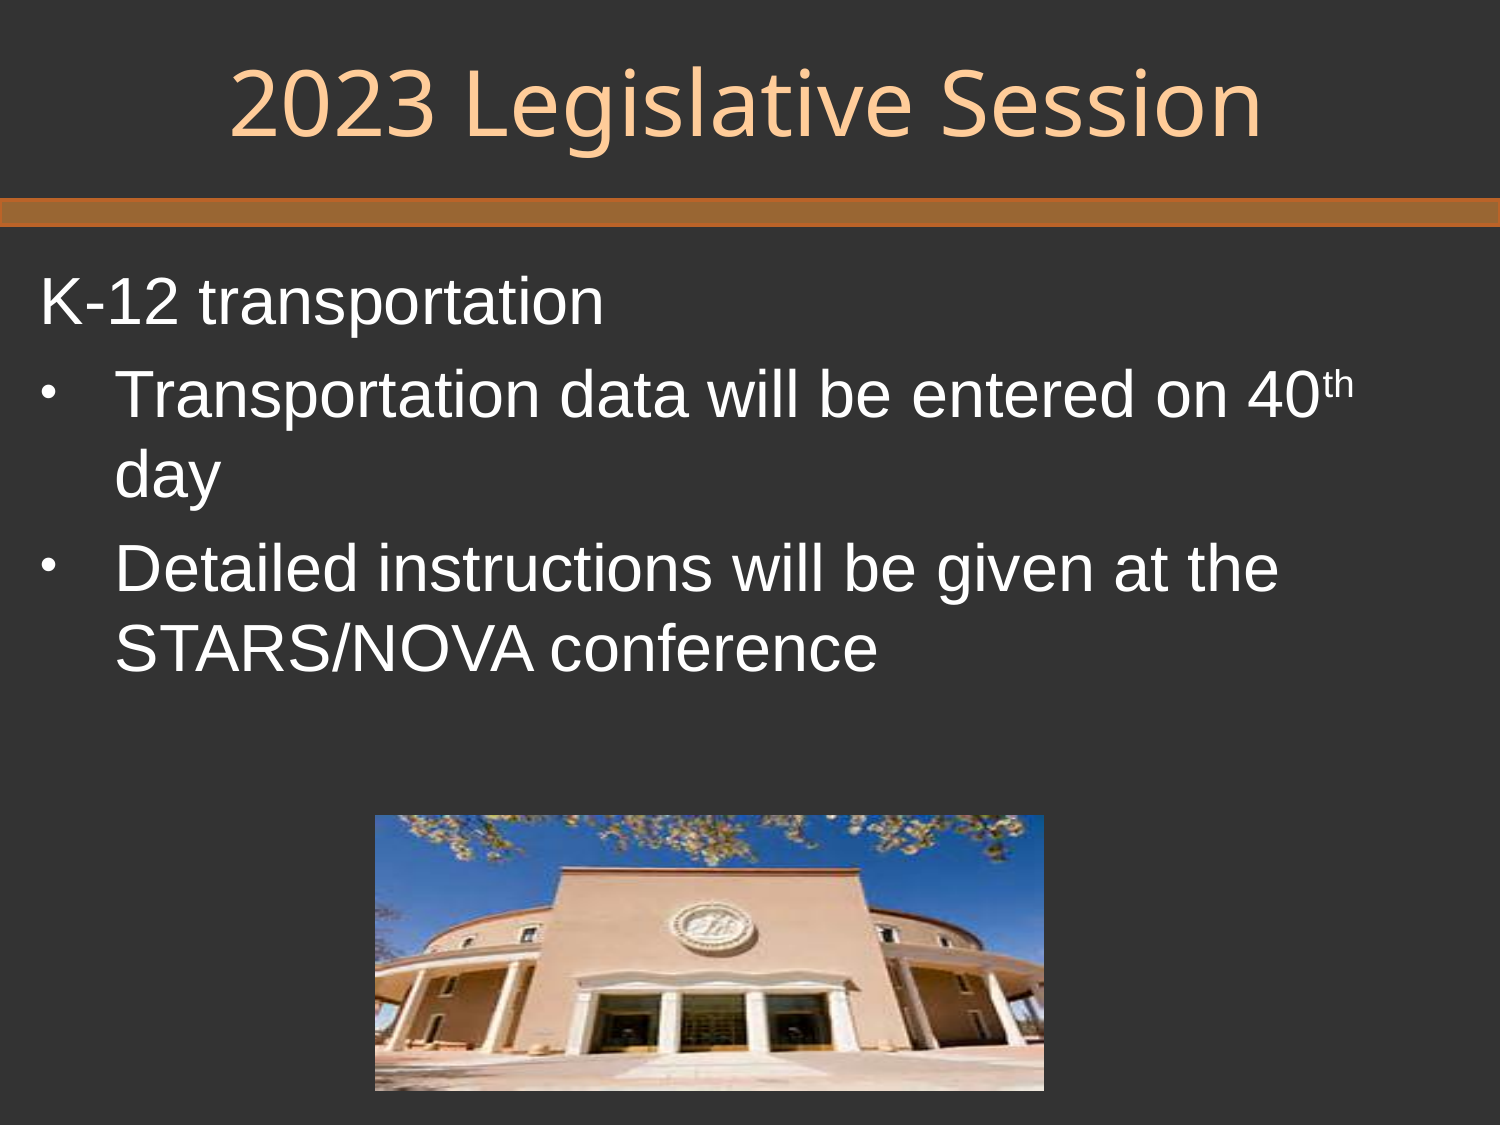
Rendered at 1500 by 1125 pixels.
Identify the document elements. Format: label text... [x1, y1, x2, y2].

title 2023 Legislative Session [0, 0, 1498, 198]
text_box [0, 0, 419, 154]
text_box [0, 198, 1500, 227]
picture [374, 814, 1044, 1091]
subtitle K-12 transportation Transportation data will be entered on 40th day Detailed instructions will be given at the STARS/NOVA conference [24, 249, 1451, 788]
